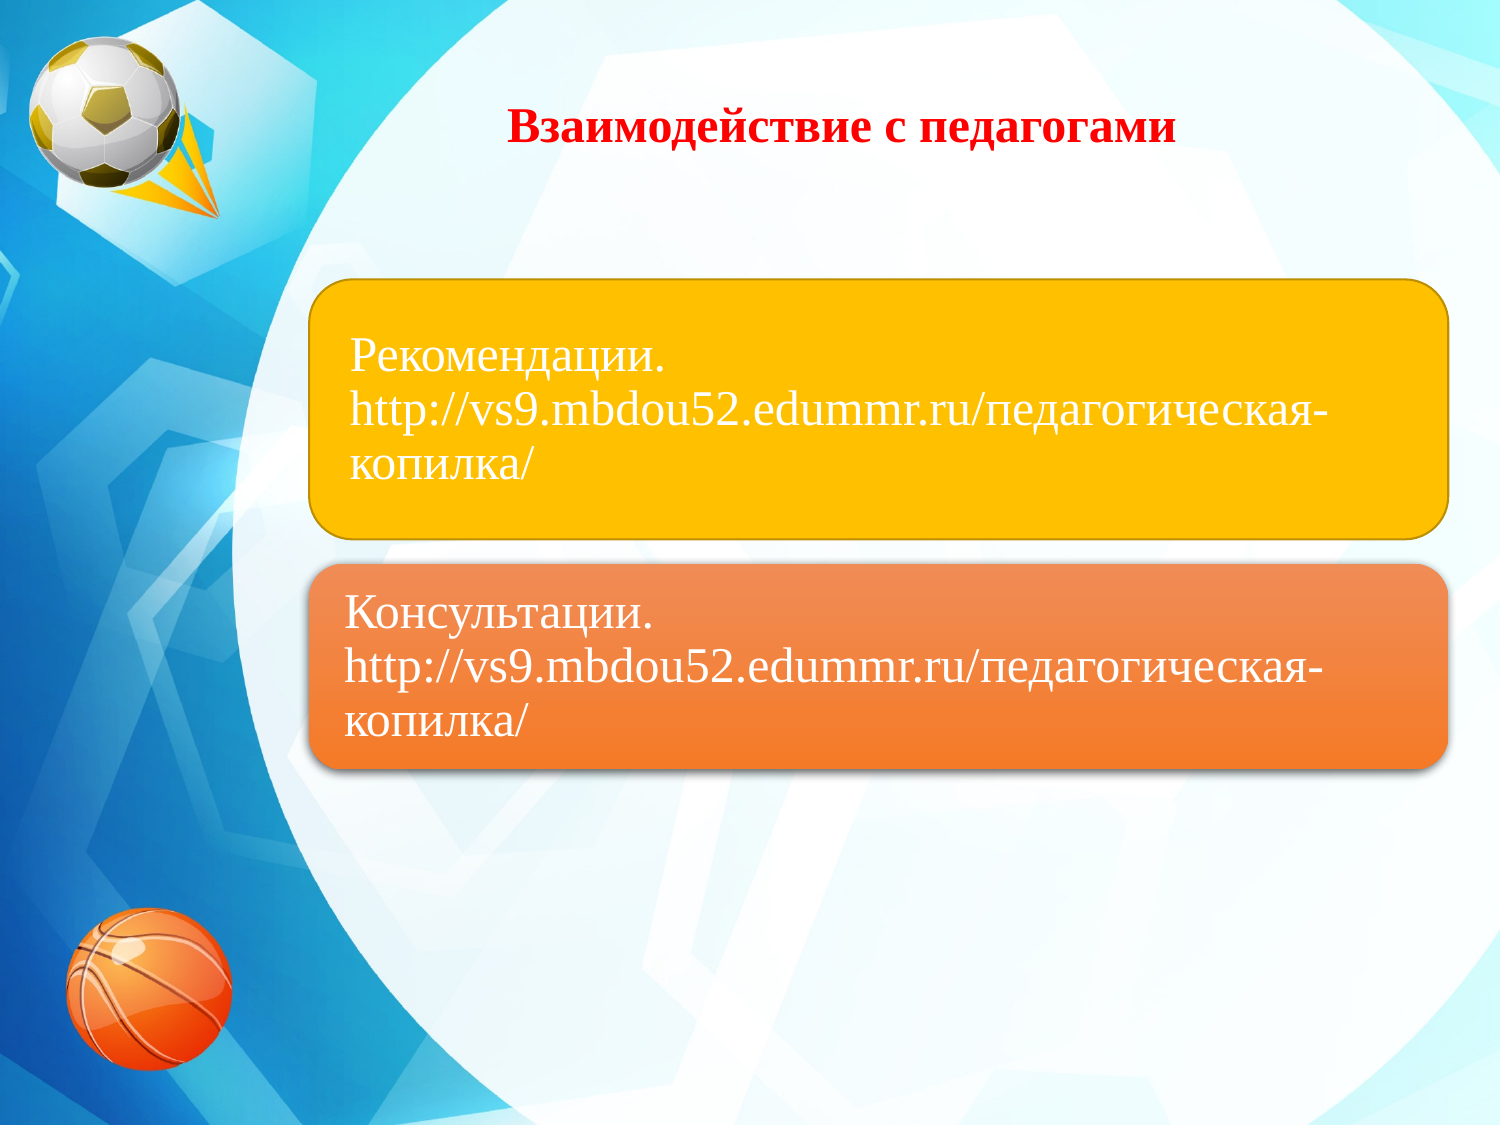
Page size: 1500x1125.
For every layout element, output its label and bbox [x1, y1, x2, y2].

text_box [309, 126, 1449, 916]
picture [0, 0, 1500, 1125]
